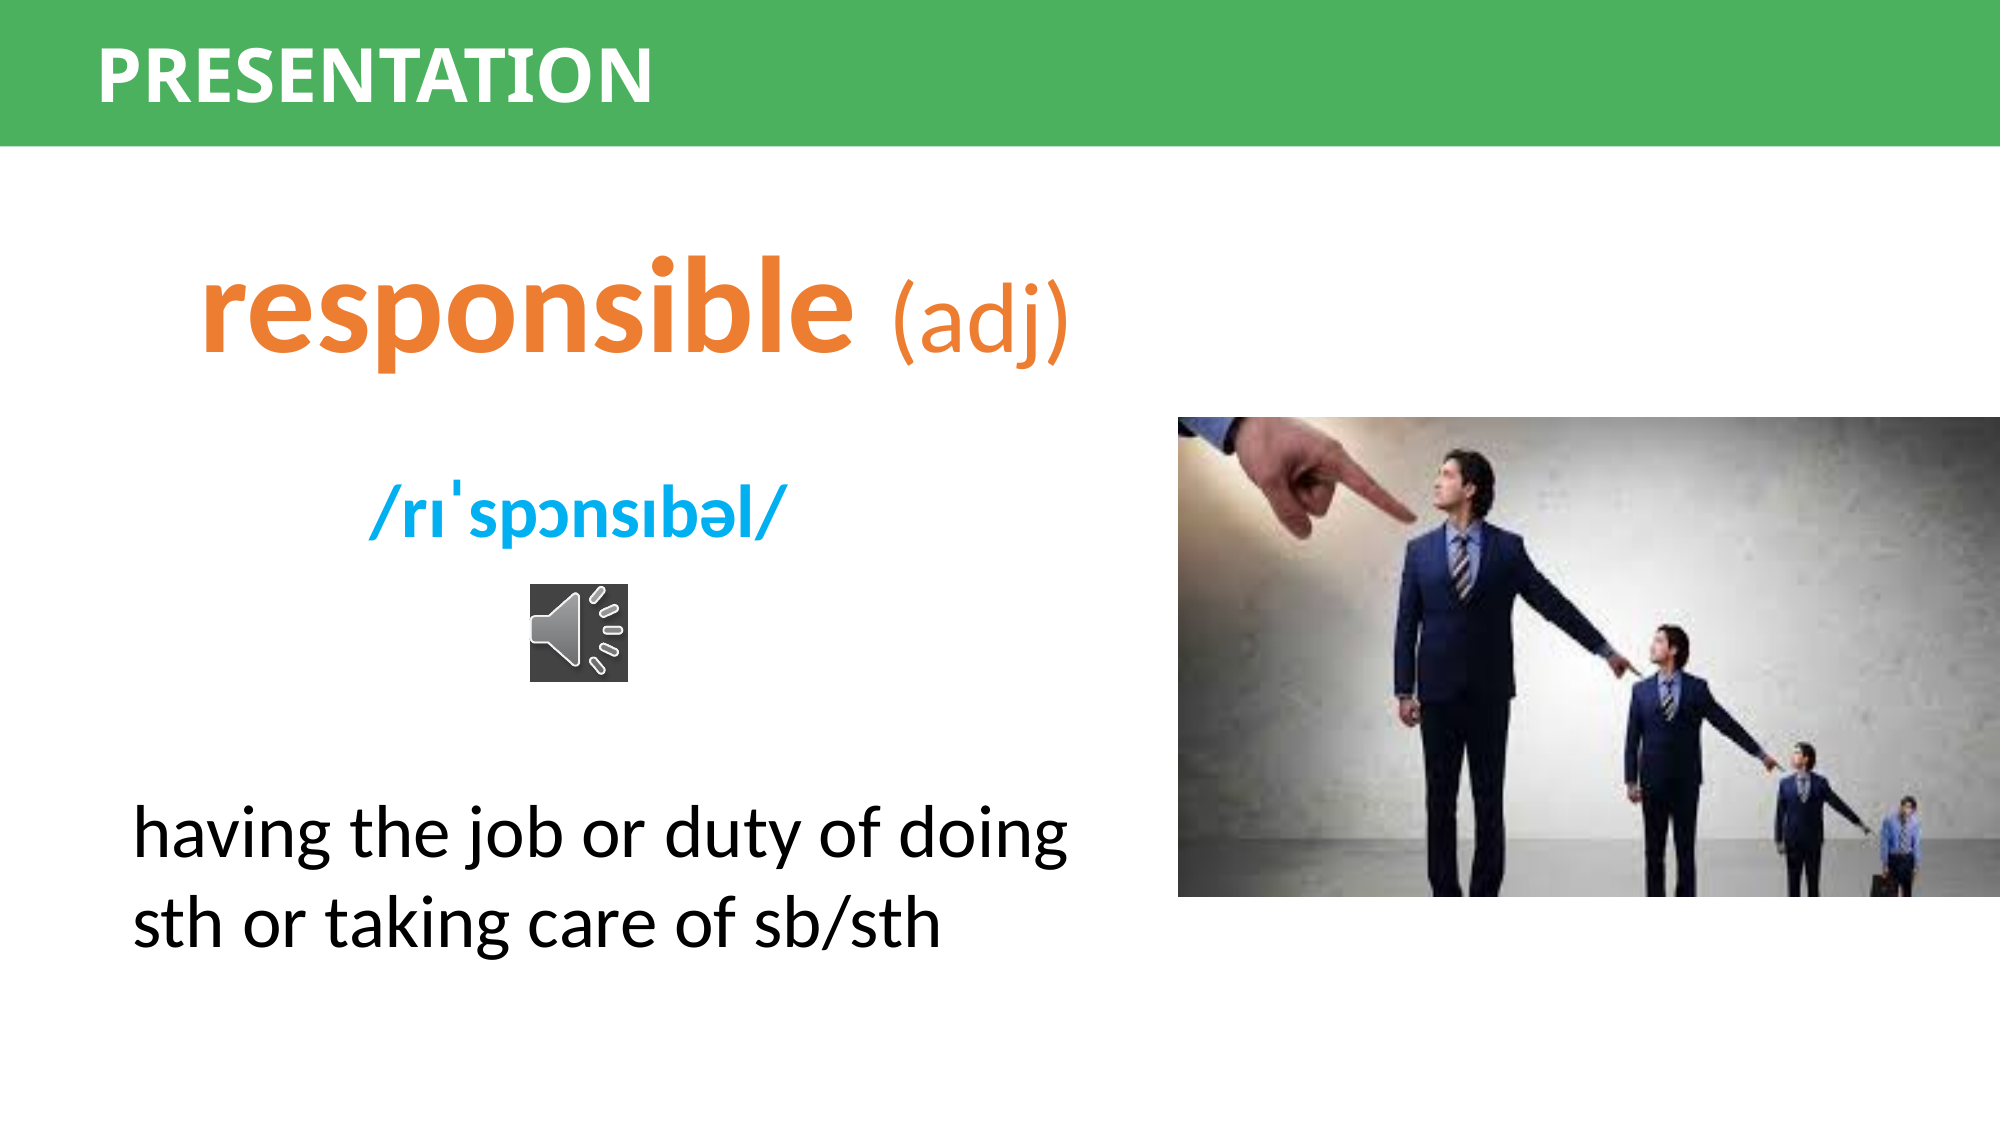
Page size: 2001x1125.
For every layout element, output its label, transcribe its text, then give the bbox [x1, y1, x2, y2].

text_box PRESENTATION [81, 20, 831, 125]
text_box /rɪˈspɔnsɪbəl/ [354, 454, 804, 560]
text_box [0, 0, 2000, 147]
text_box having the job or duty of doing sth or taking care of sb/sth [117, 775, 1179, 971]
text_box responsible (adj) [165, 218, 1130, 441]
picture [529, 582, 630, 683]
picture [1178, 417, 2000, 897]
